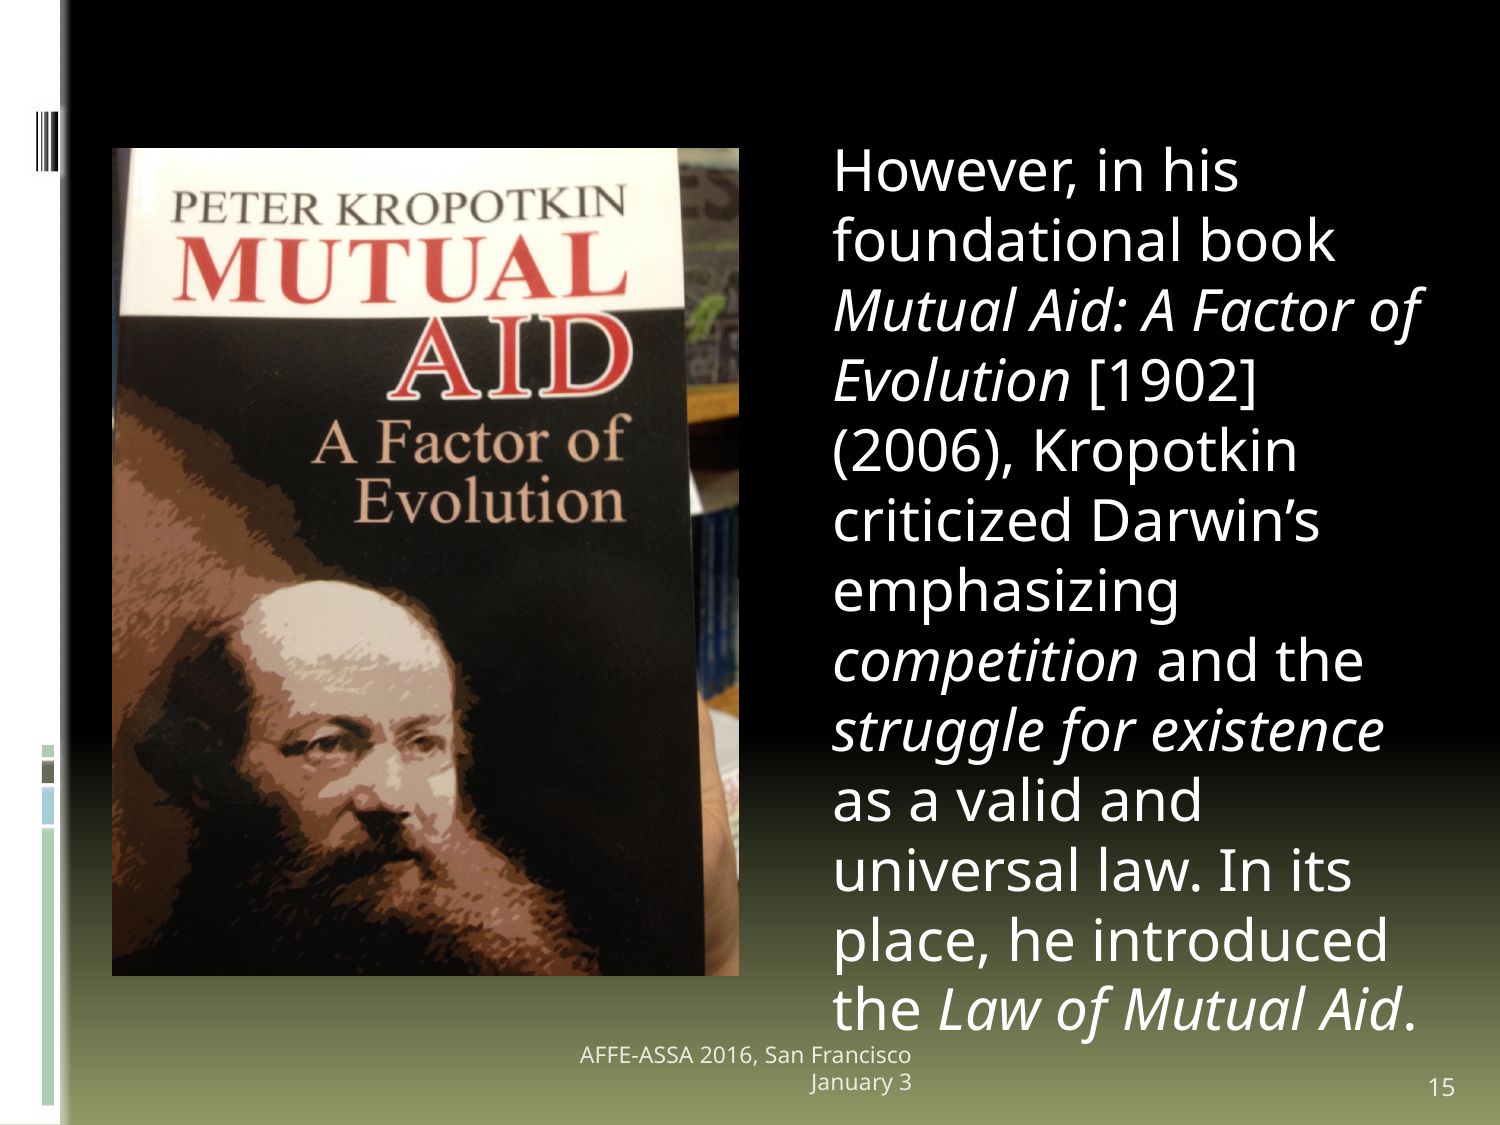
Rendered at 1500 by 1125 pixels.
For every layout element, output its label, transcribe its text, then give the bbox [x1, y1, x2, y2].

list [111, 148, 739, 977]
slide_number 15 [1412, 1052, 1488, 1113]
list However, in his foundational book Mutual Aid: A Factor of Evolution [1902] (2006), Kropotkin criticized Darwin’s emphasizing competition and the struggle for existence as a valid and universal law. In its place, he introduced the Law of Mutual Aid. [809, 125, 1454, 894]
footer AFFE-ASSA 2016, San Francisco January 3 [513, 1042, 928, 1103]
